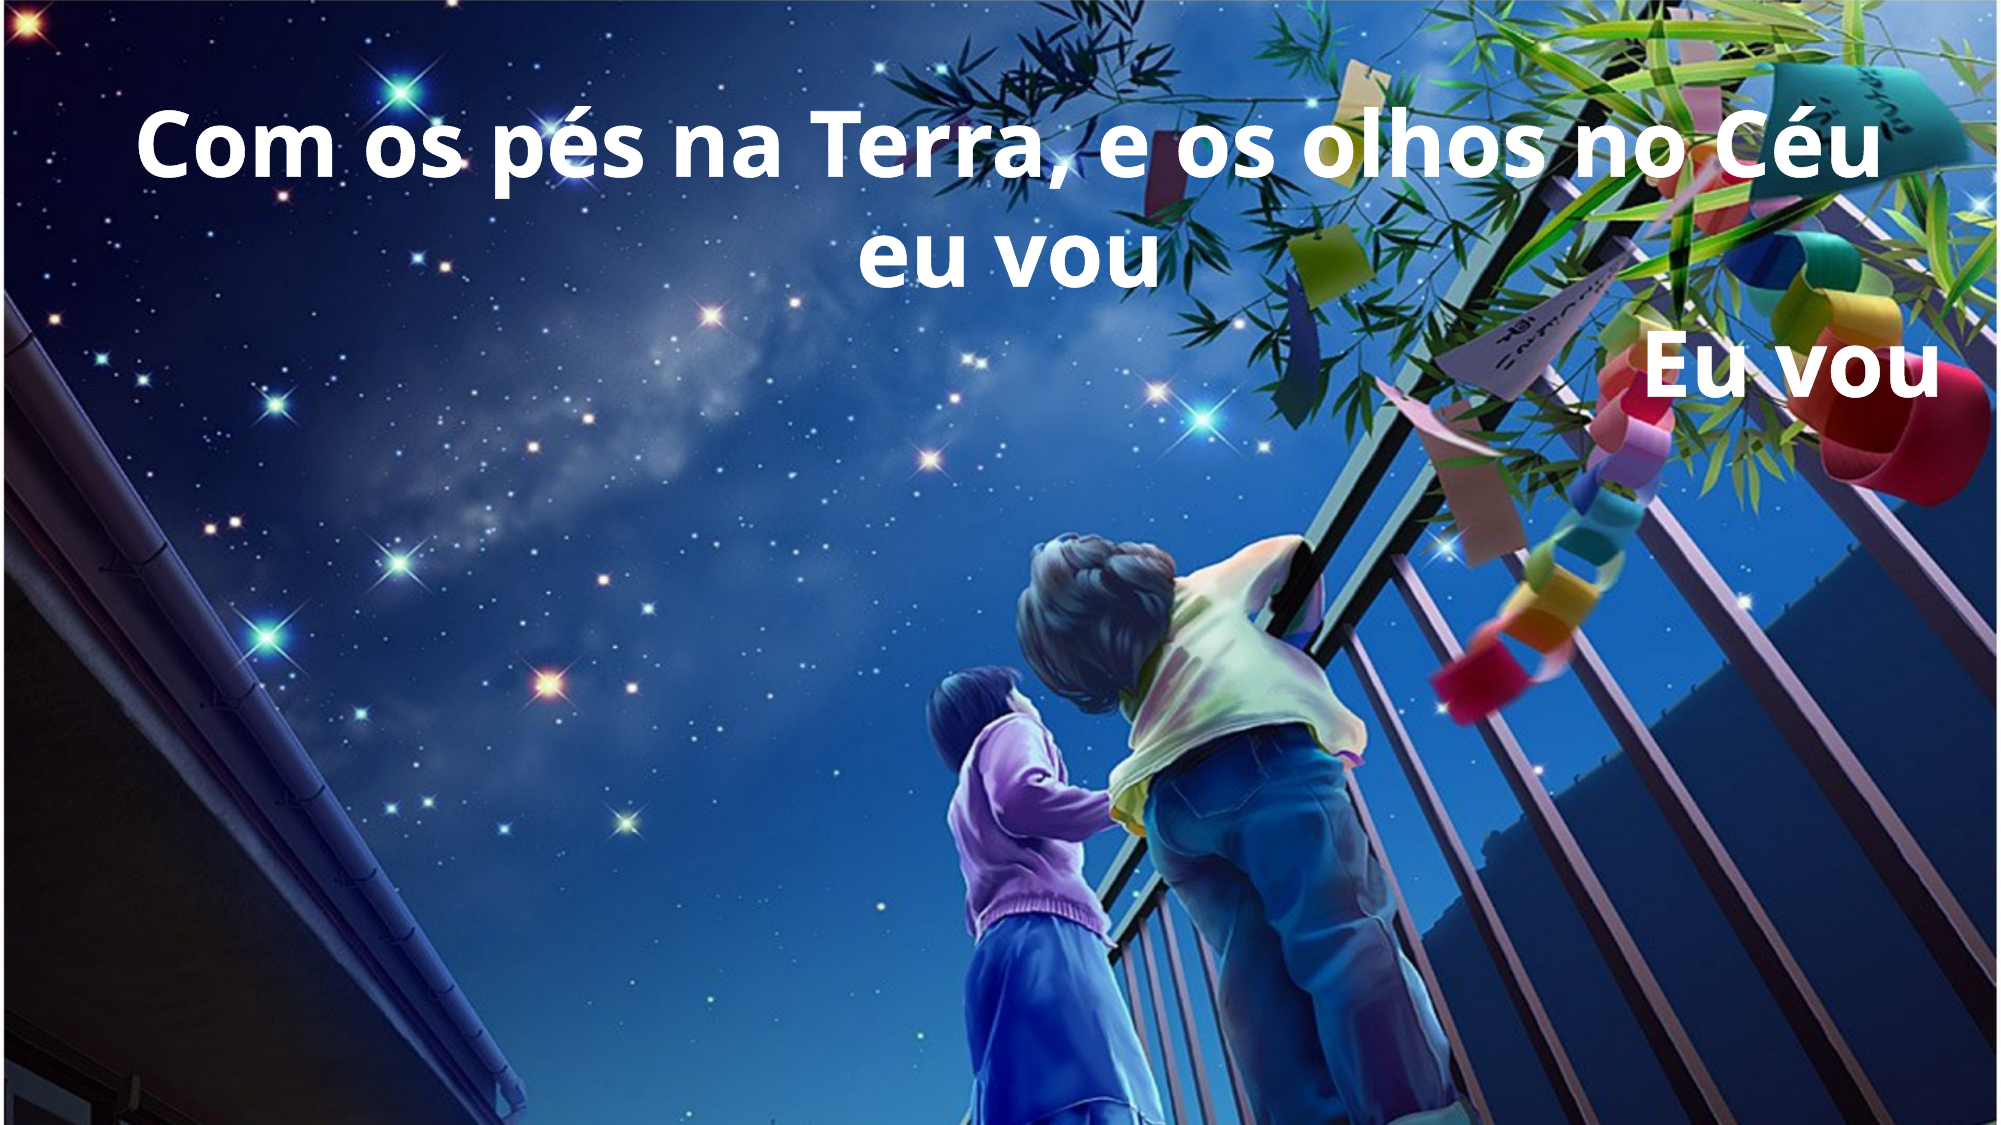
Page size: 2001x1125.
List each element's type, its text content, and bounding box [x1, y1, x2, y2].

picture [0, 0, 2001, 1125]
text_box Com os pés na Terra, e os olhos no Céu eu vou Eu vou [60, 77, 1960, 423]
